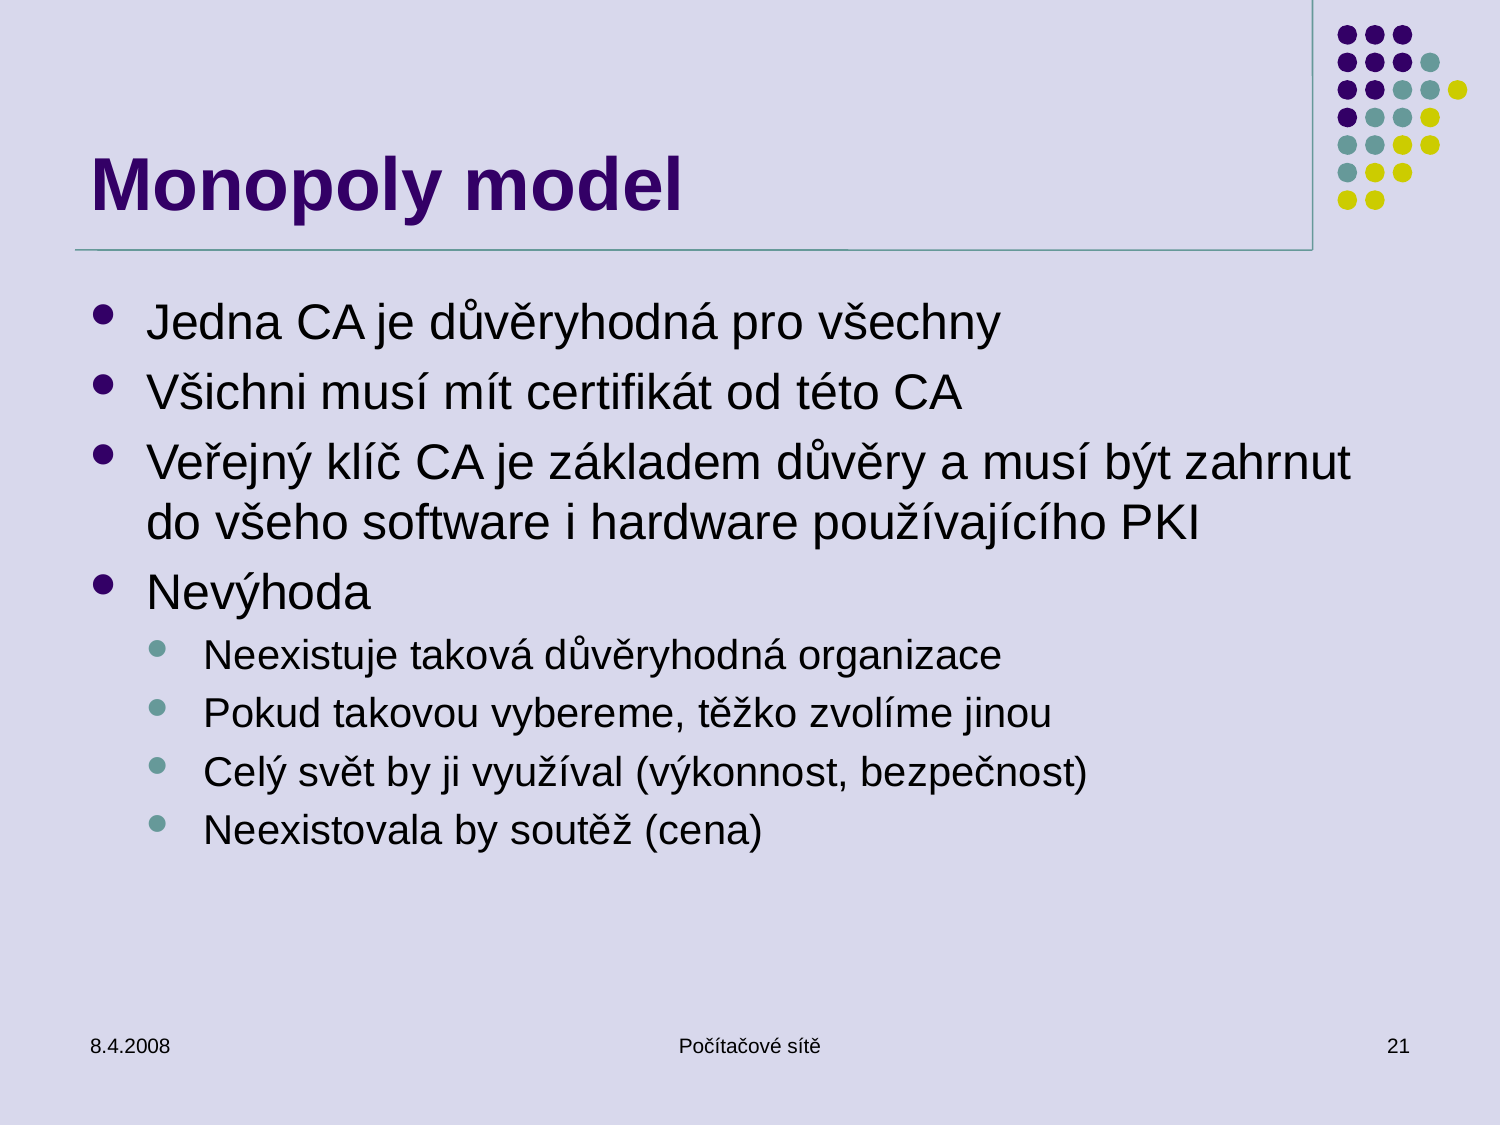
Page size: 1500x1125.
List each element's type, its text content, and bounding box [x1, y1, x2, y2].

title Monopoly model [75, 20, 1313, 233]
footer Počítačové sítě [512, 1025, 988, 1100]
slide_number 21 [1074, 1025, 1425, 1100]
list Jedna CA je důvěryhodná pro všechny Všichni musí mít certifikát od této CA Veřejný klíč CA je základem důvěry a musí být zahrnut do všeho software i hardware používajícího PKI Nevýhoda Neexistuje taková důvěryhodná organizace Pokud takovou vybereme, těžko zvolíme jinou Celý svět by ji využíval (výkonnost, bezpečnost) Neexistovala by soutěž (cena) [75, 282, 1425, 1006]
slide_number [75, 1025, 425, 1100]
